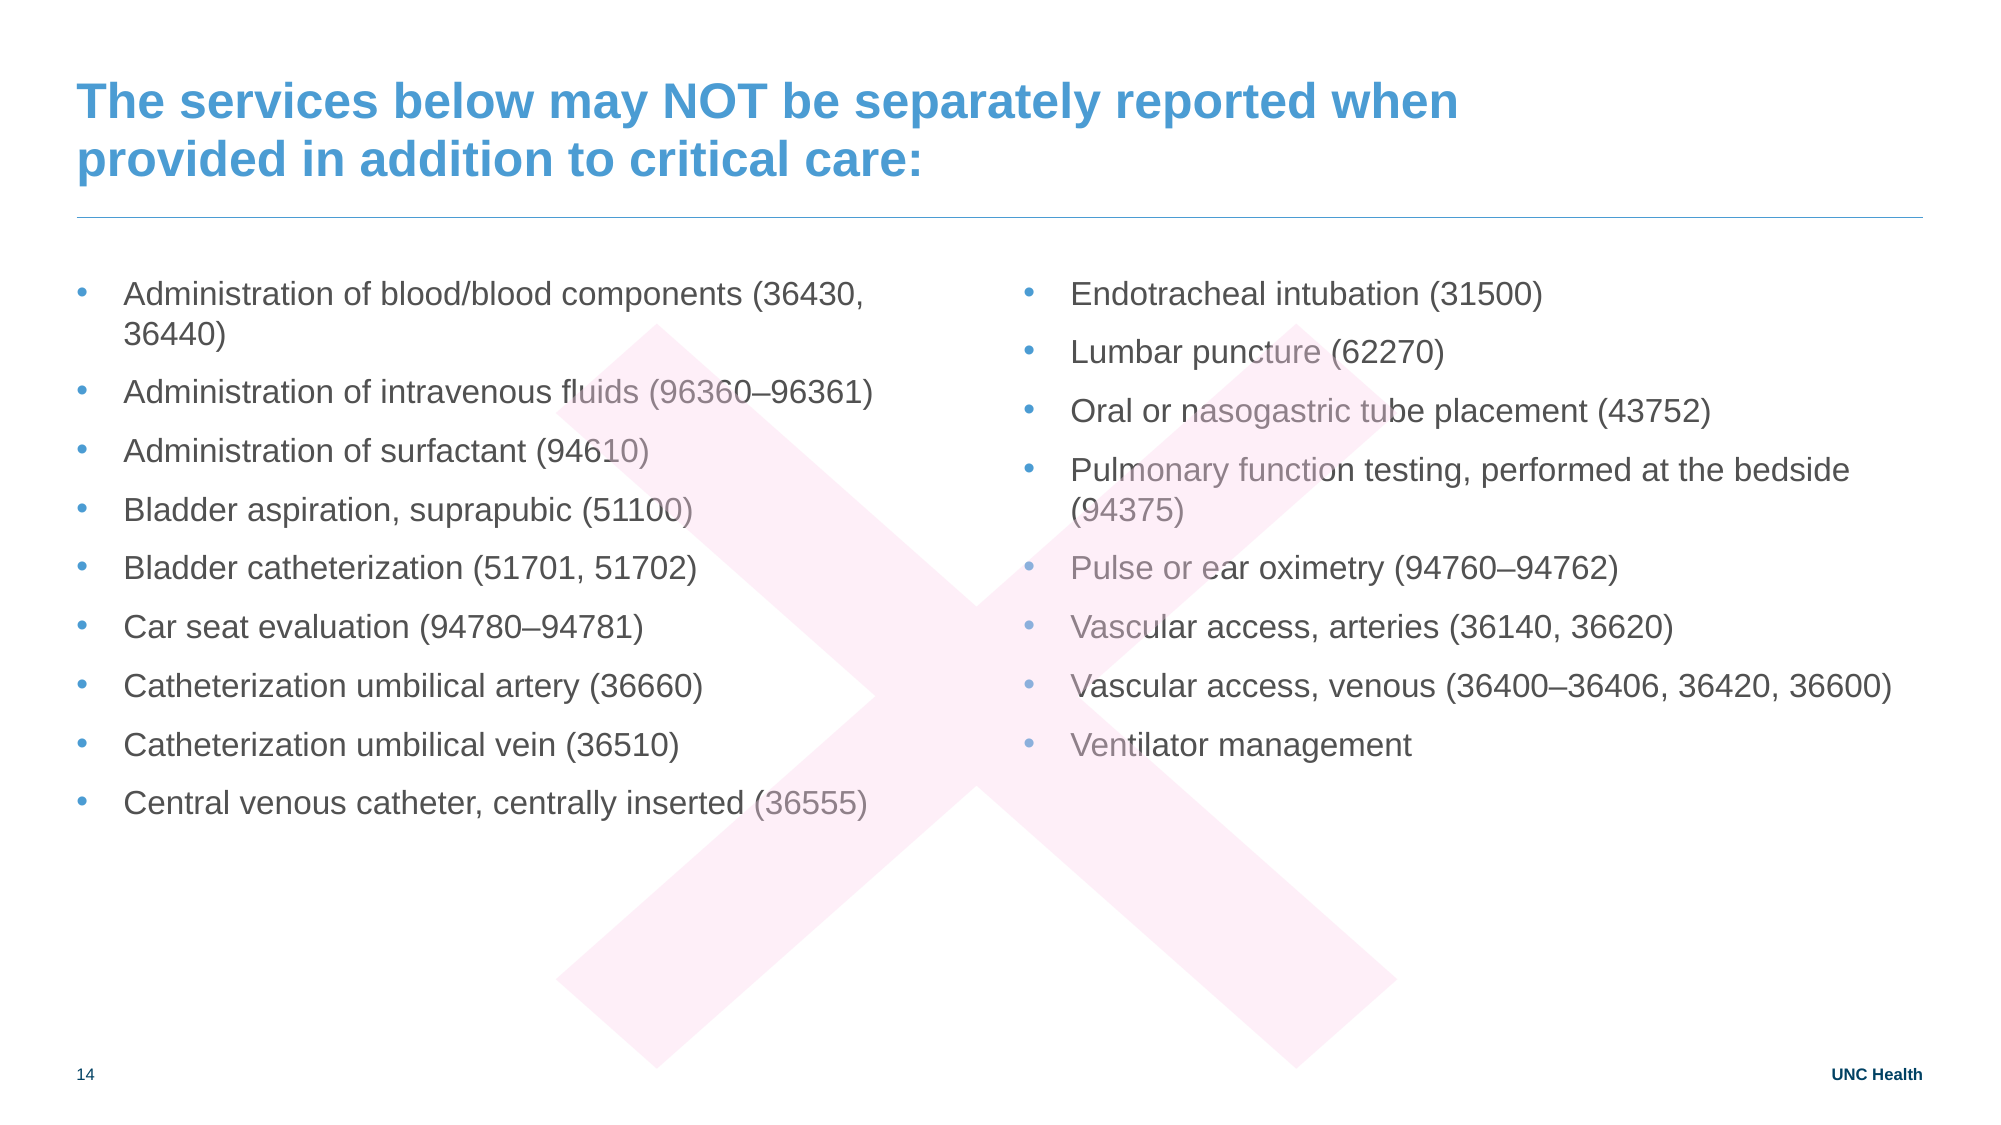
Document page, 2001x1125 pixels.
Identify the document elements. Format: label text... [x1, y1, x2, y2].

title The services below may NOT be separately reported when provided in addition to critical care: [76, 56, 1924, 175]
slide_number 14 [76, 1050, 147, 1085]
list Endotracheal intubation (31500) Lumbar puncture (62270) Oral or nasogastric tube placement (43752) Pulmonary function testing, performed at the bedside (94375) Pulse or ear oximetry (94760–94762) Vascular access, arteries (36140, 36620) Vascular access, venous (36400–36406, 36420, 36600) Ventilator management [1023, 259, 1926, 1028]
text_box [555, 323, 1398, 1069]
list Administration of blood/blood components (36430, 36440) Administration of intravenous fluids (96360–96361) Administration of surfactant (94610) Bladder aspiration, suprapubic (51100) Bladder catheterization (51701, 51702) Car seat evaluation (94780–94781) Catheterization umbilical artery (36660) Catheterization umbilical vein (36510) Central venous catheter, centrally inserted (36555) [76, 259, 979, 1028]
